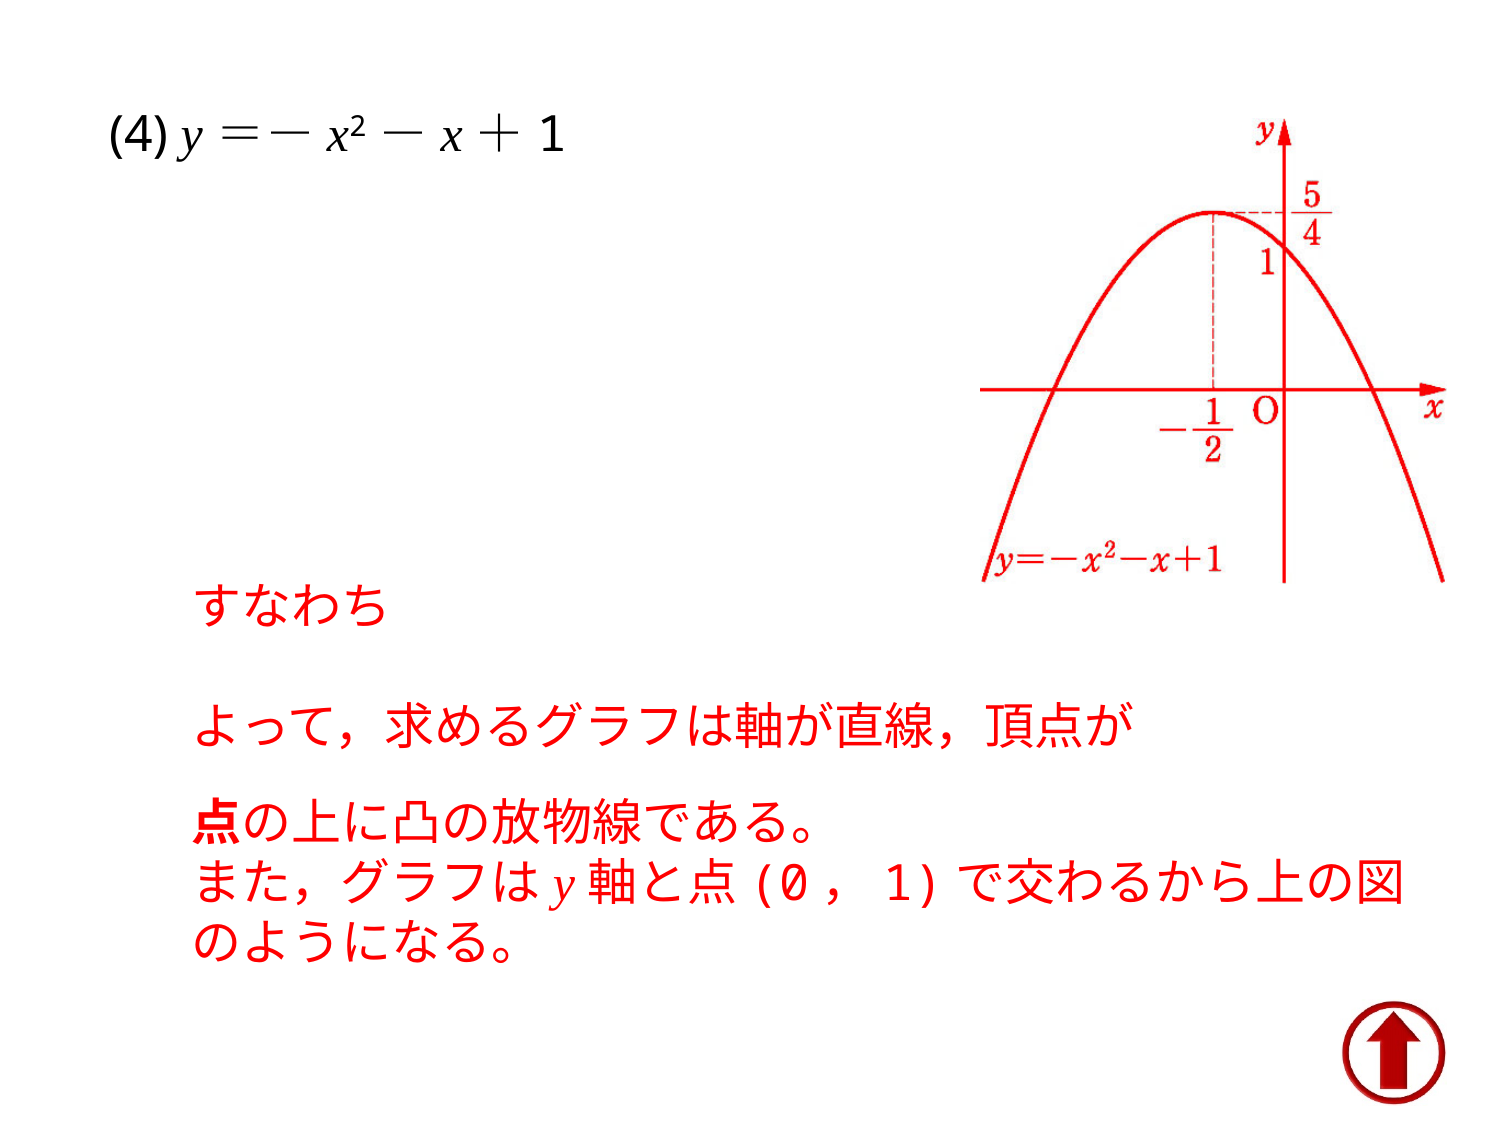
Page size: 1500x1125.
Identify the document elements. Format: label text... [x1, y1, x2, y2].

text_box (4) y＝－x2－x＋1 [94, 94, 685, 170]
picture [979, 117, 1447, 585]
picture [1340, 999, 1447, 1107]
